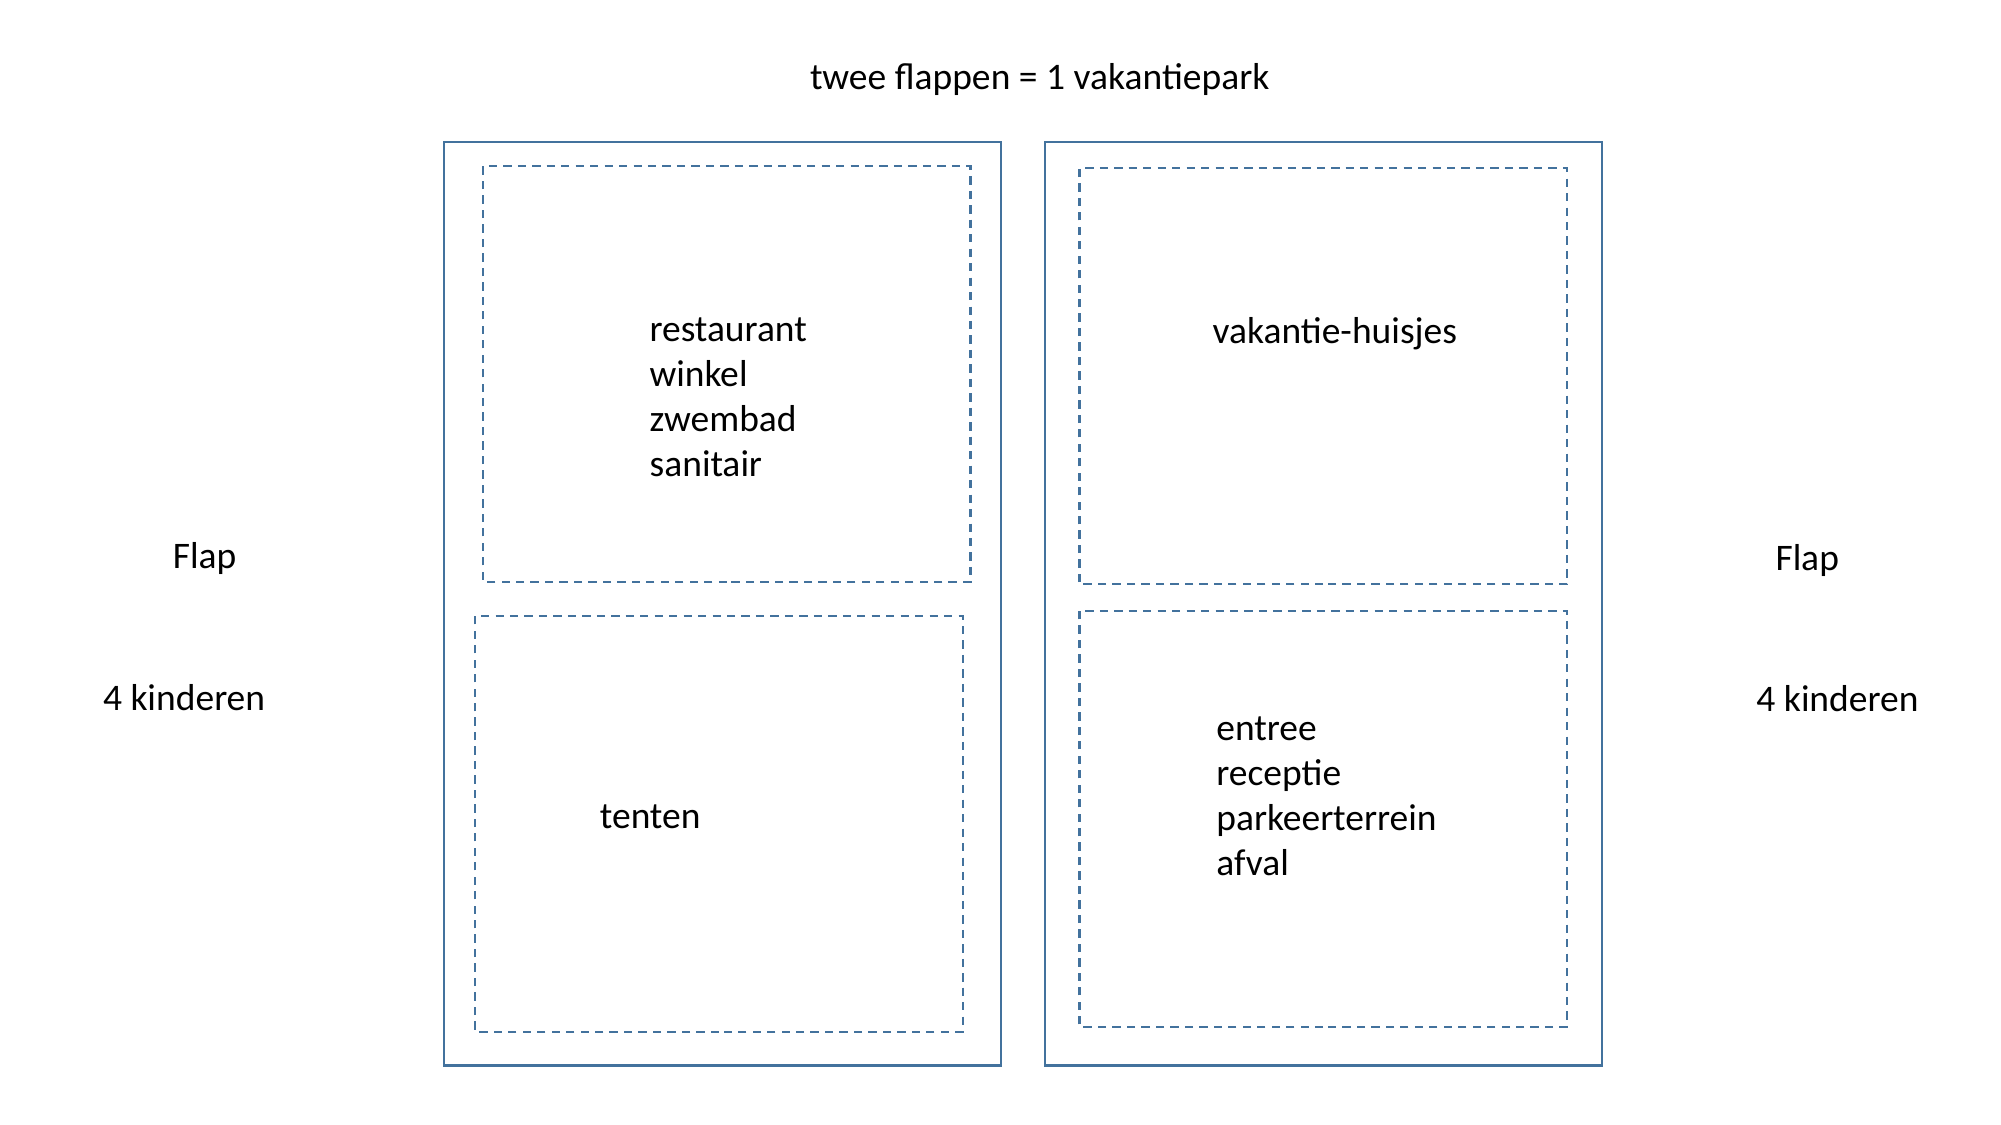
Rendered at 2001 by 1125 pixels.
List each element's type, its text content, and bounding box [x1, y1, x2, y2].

text_box [482, 165, 972, 583]
text_box 4 kinderen [1741, 666, 1934, 726]
text_box [443, 141, 1002, 1067]
text_box [1044, 141, 1603, 1067]
text_box 4 kinderen [88, 665, 281, 726]
text_box twee flappen = 1 vakantiepark [795, 44, 1285, 105]
text_box Flap [158, 523, 252, 584]
text_box [1078, 167, 1568, 585]
text_box [1078, 610, 1568, 1028]
text_box Flap [1760, 525, 1854, 586]
text_box [474, 615, 964, 1033]
